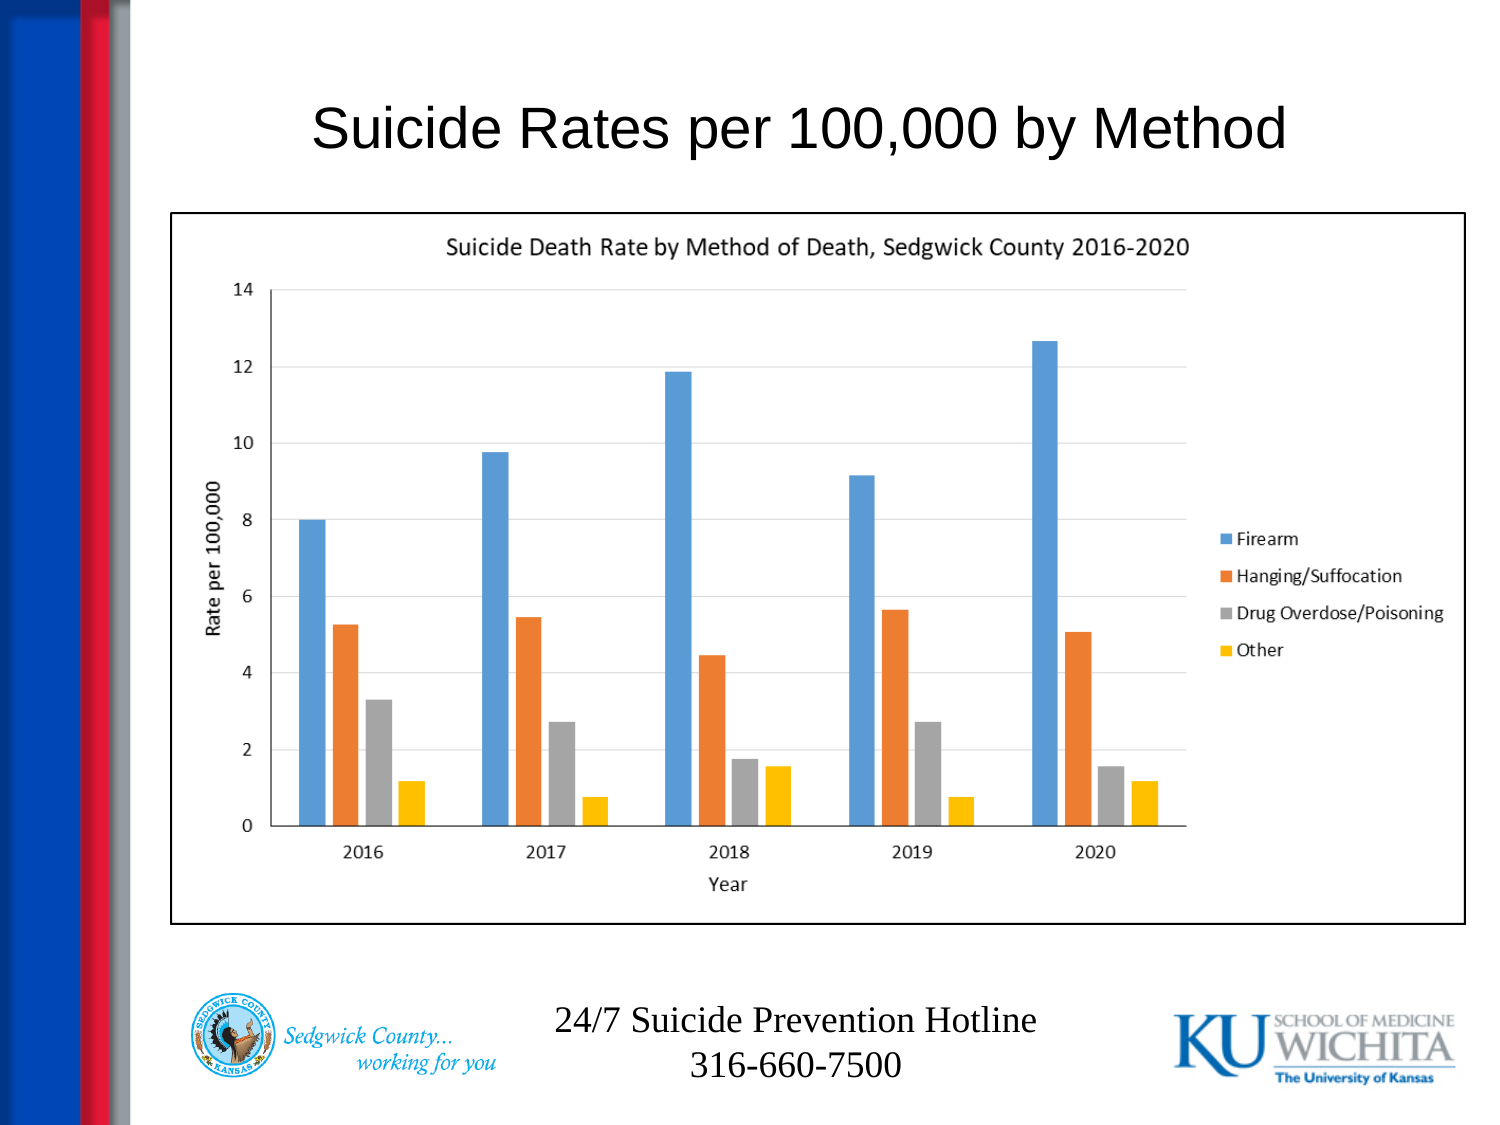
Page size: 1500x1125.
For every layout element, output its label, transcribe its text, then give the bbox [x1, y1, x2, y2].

title Suicide Rates per 100,000 by Method [174, 75, 1425, 175]
picture [0, 0, 1500, 1125]
text_box 24/7 Suicide Prevention Hotline 316-660-7500 [539, 987, 1053, 1093]
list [170, 212, 1466, 926]
